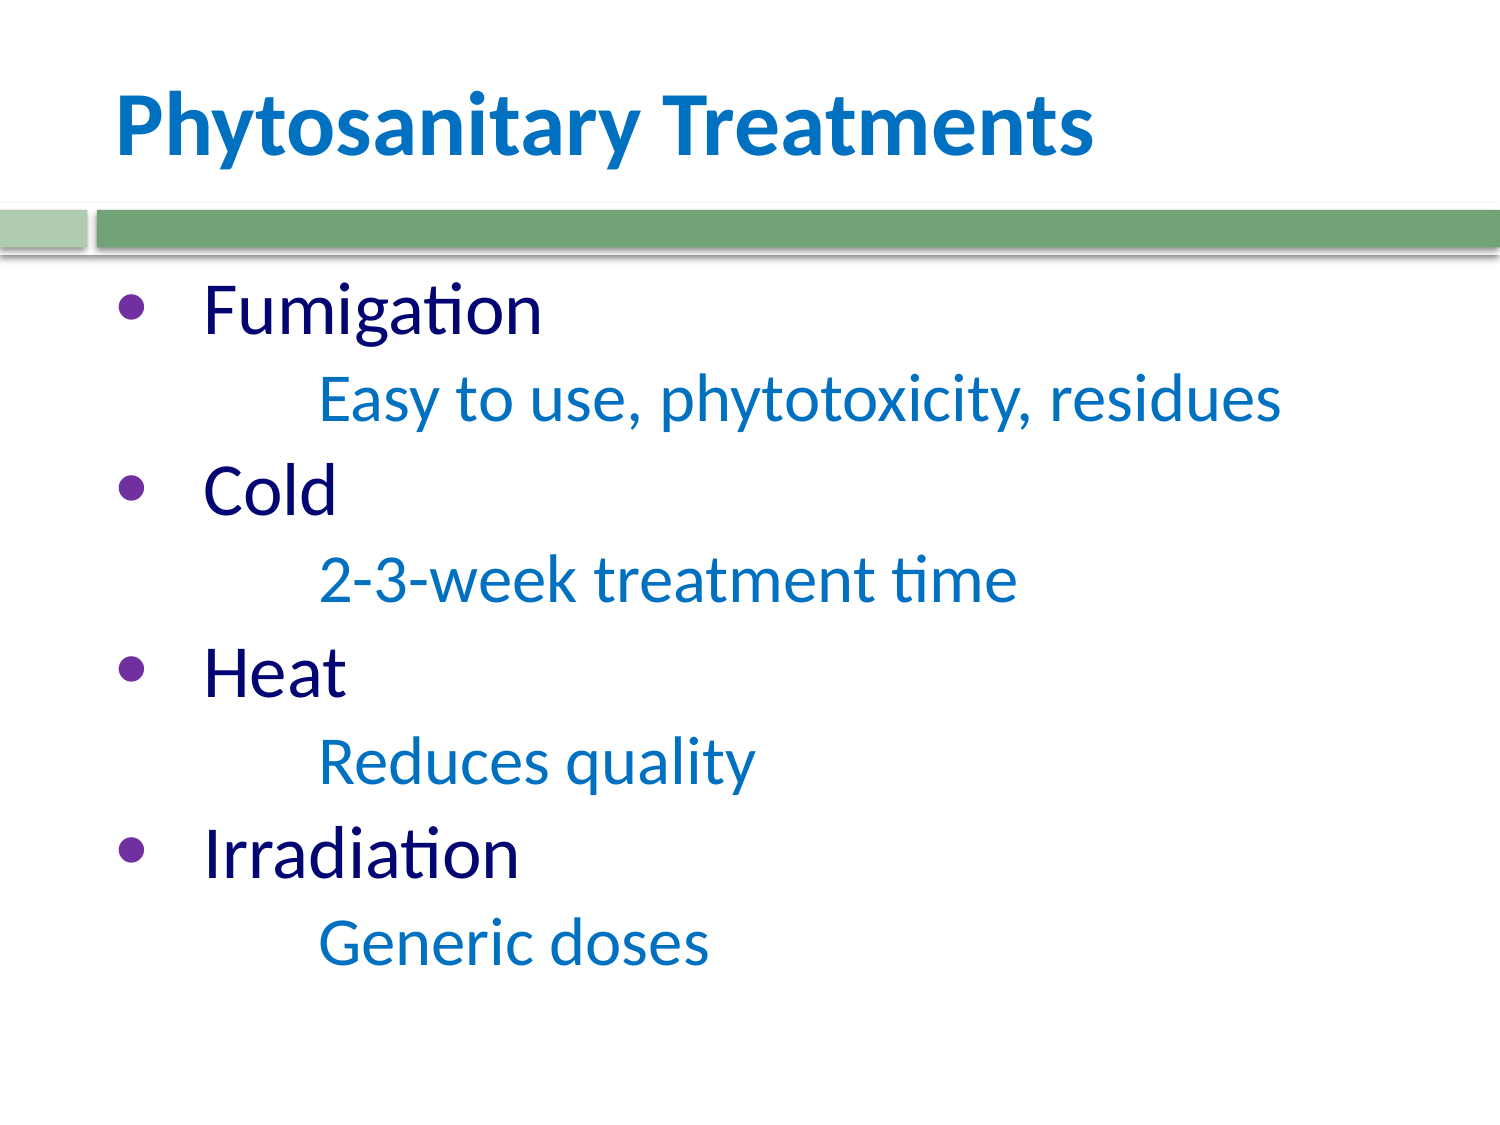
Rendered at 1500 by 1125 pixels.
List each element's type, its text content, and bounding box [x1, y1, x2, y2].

title Phytosanitary Treatments [100, 37, 1438, 200]
list Fumigation Easy to use, phytotoxicity, residues Cold 2-3-week treatment time Heat Reduces quality Irradiation Generic doses [100, 262, 1438, 1047]
